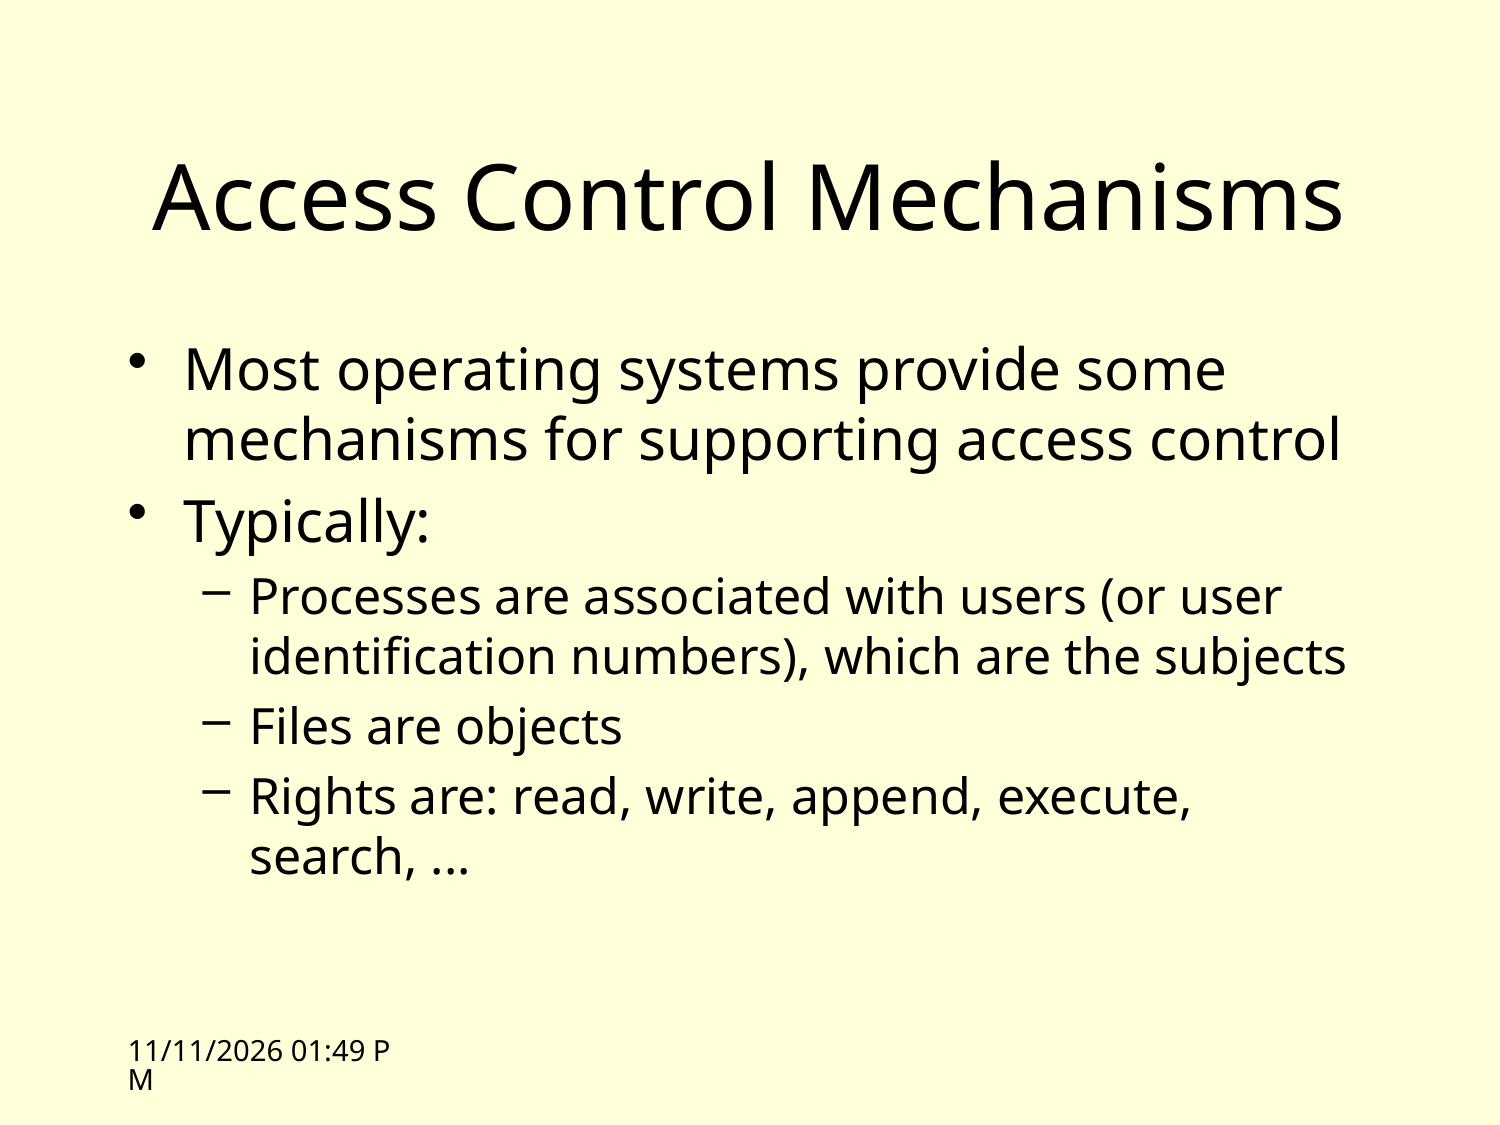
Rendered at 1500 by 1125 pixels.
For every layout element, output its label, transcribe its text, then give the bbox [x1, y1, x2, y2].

list Most operating systems provide some mechanisms for supporting access control Typically: Processes are associated with users (or user identification numbers), which are the subjects Files are objects Rights are: read, write, append, execute, search, ... [112, 324, 1388, 1001]
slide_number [112, 1024, 426, 1101]
title Access Control Mechanisms [112, 99, 1388, 288]
